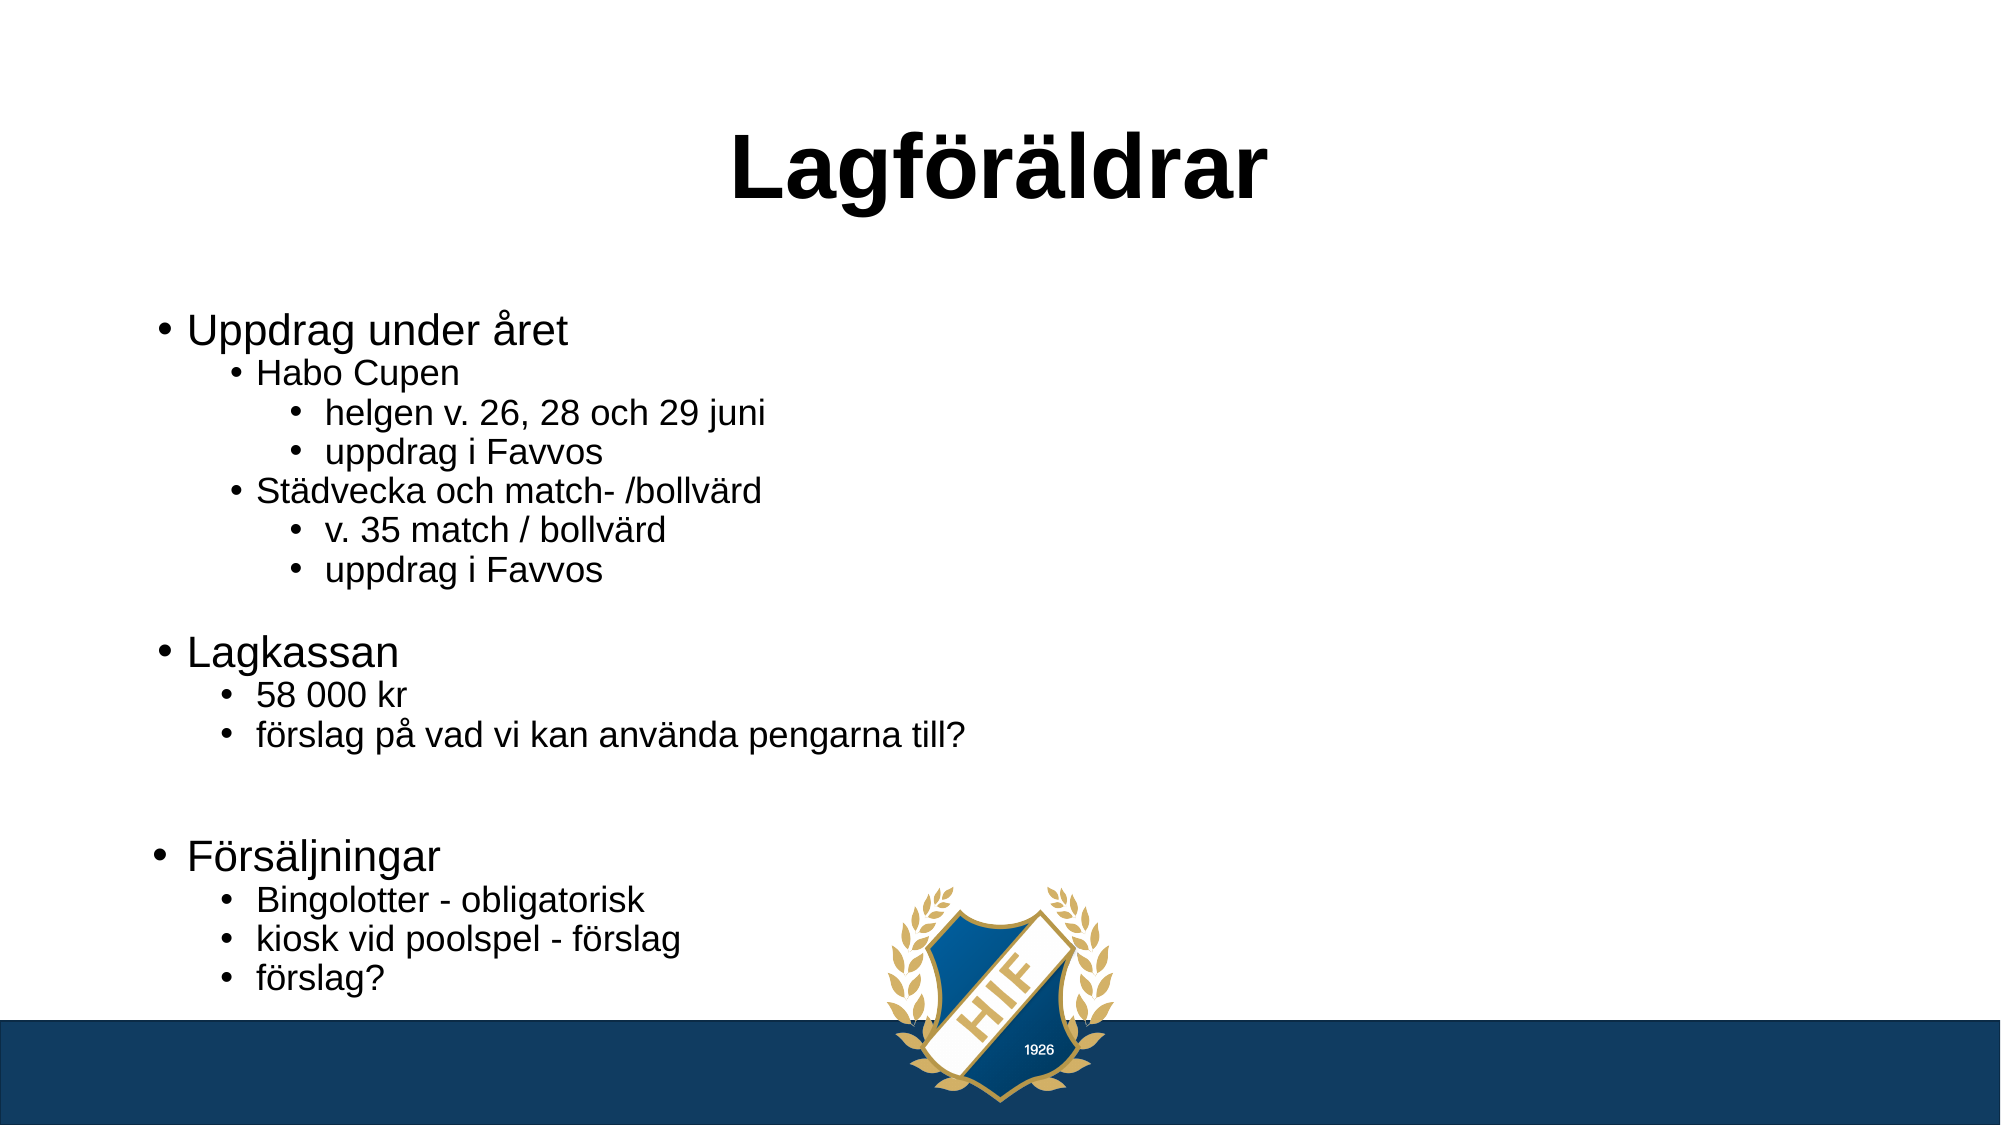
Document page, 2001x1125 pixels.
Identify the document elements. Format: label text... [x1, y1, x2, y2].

picture [877, 1014, 1123, 1111]
title Lagföräldrar [137, 59, 1863, 278]
list Uppdrag under året Habo Cupen helgen v. 26, 28 och 29 juni uppdrag i Favvos Städvecka och match- /bollvärd v. 35 match / bollvärd uppdrag i Favvos Lagkassan 58 000 kr förslag på vad vi kan använda pengarna till? Försäljningar Bingolotter - obligatorisk kiosk vid poolspel - förslag förslag? [137, 299, 1863, 1014]
